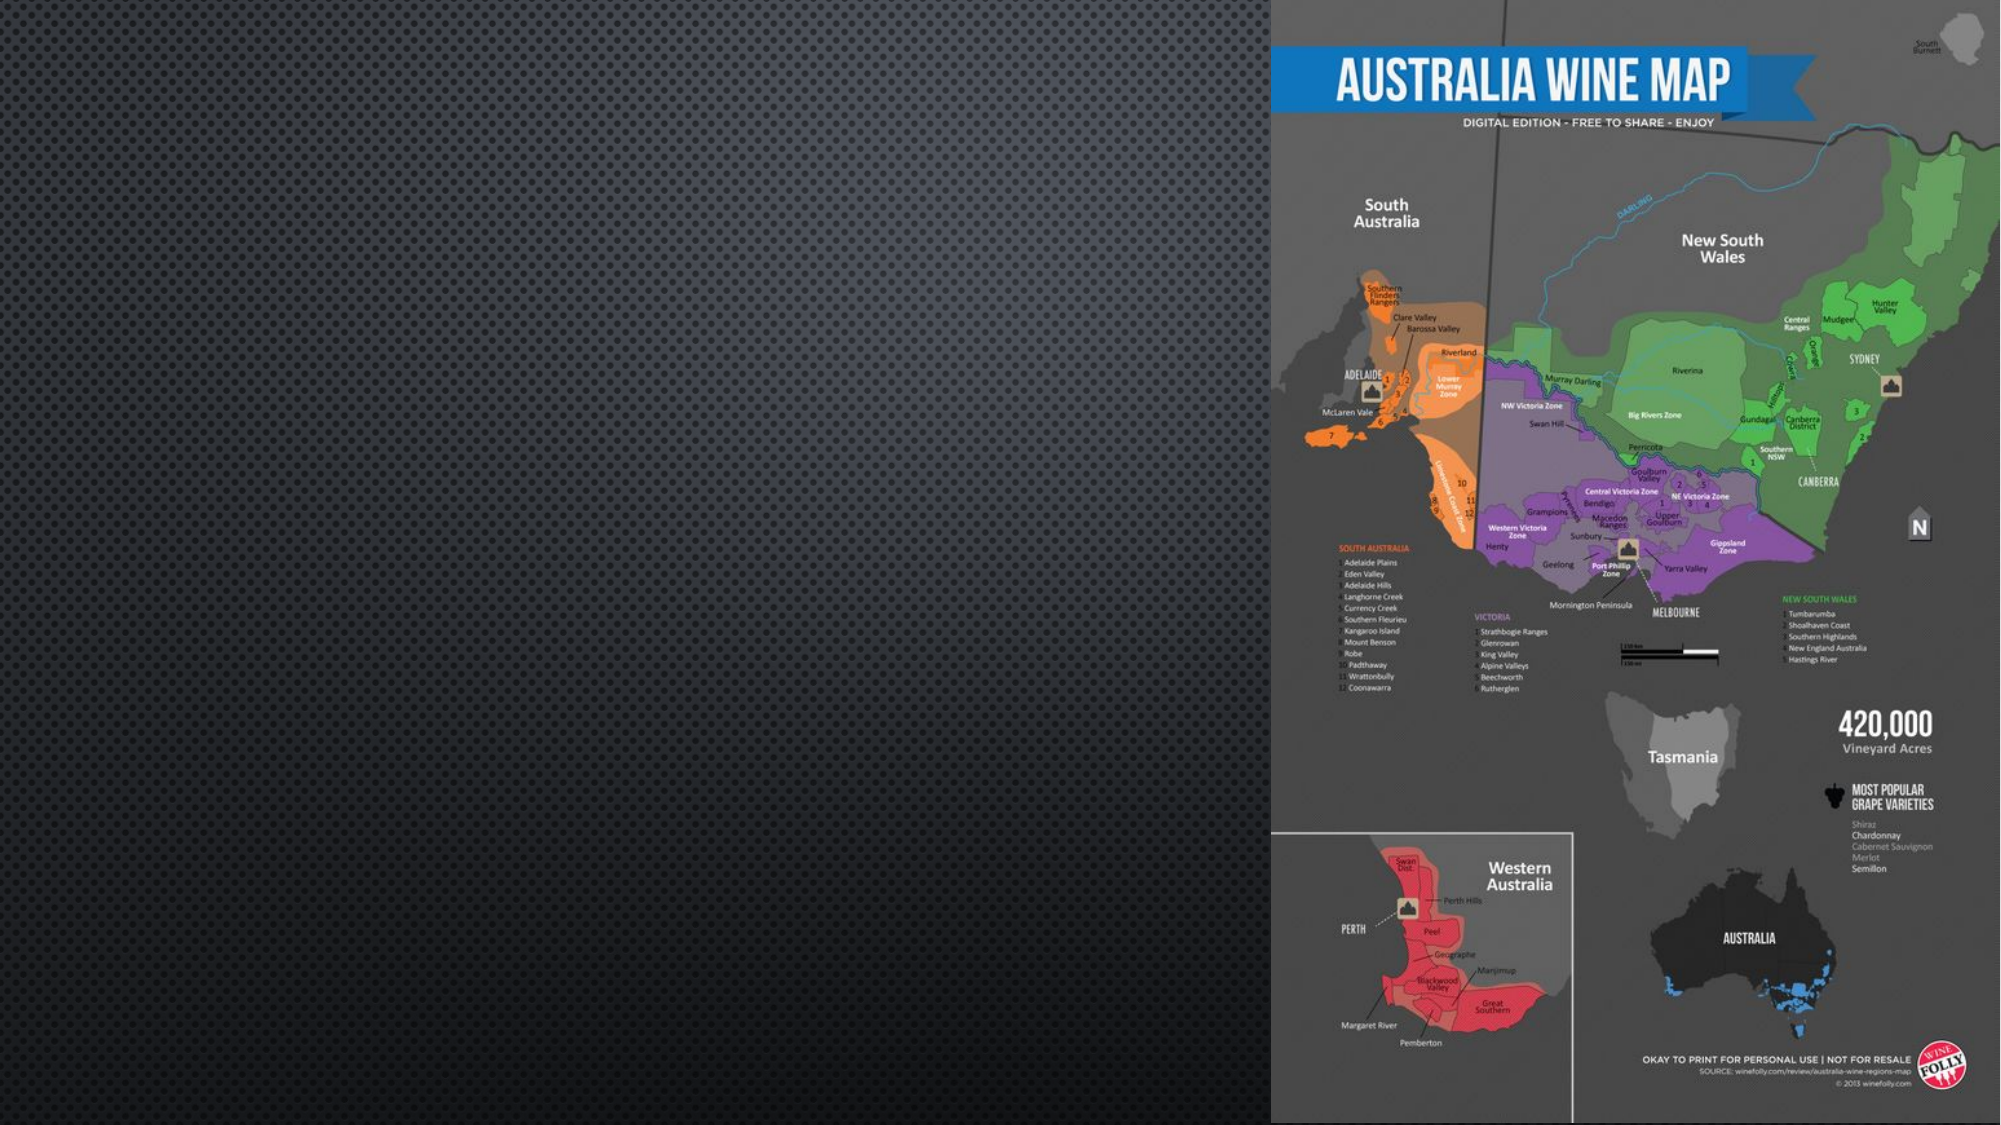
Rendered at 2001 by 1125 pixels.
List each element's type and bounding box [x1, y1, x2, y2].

picture [1271, 0, 2000, 1123]
